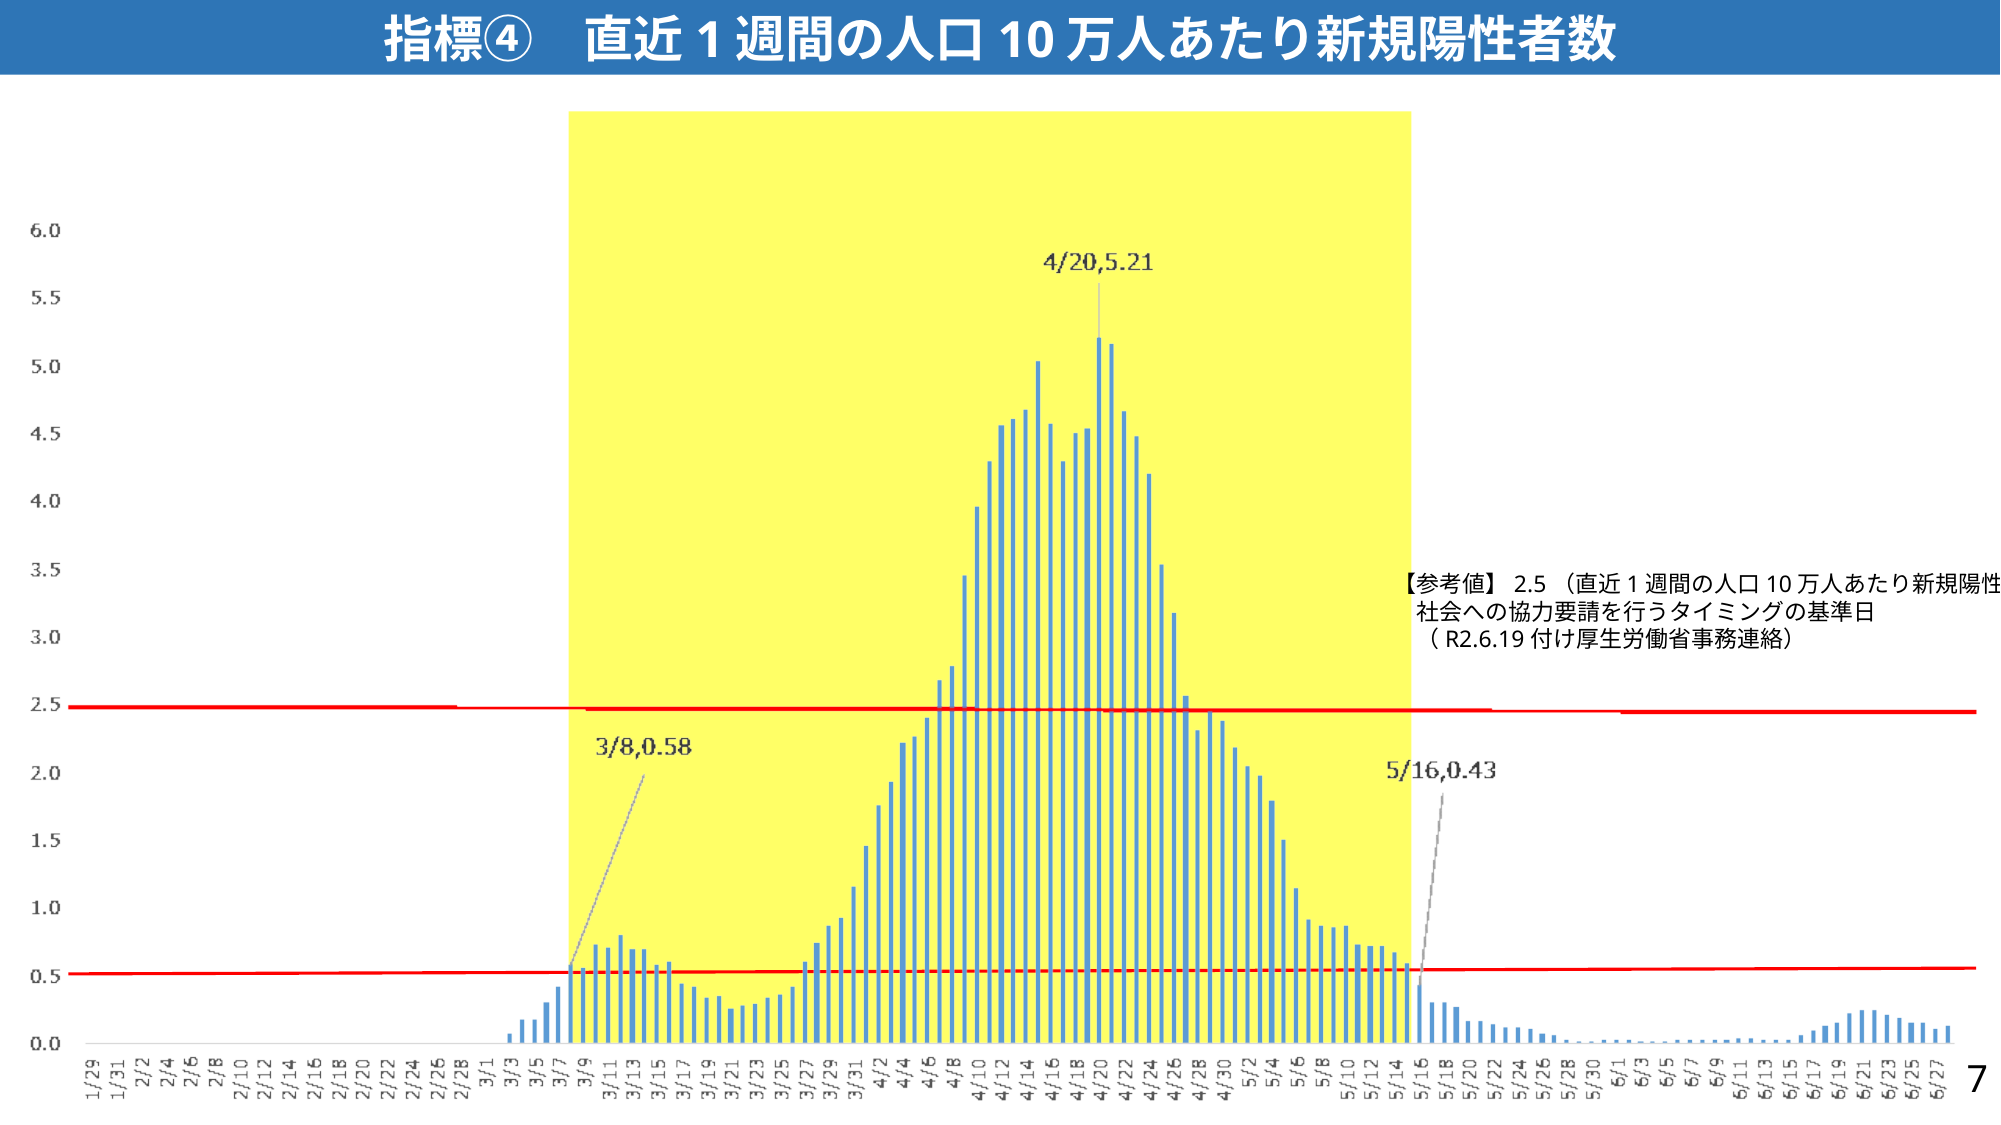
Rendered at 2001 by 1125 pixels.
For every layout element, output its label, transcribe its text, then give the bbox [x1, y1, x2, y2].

text_box 【参考値】2.5（直近1週間の人口10万人あたり新規陽性者数） 社会への協力要請を行うタイミングの基準日 （R2.6.19付け厚生労働省事務連絡） [1988, 562, 2000, 713]
text_box 7 [1951, 1047, 2000, 1108]
picture [12, 75, 1988, 1104]
text_box 指標④ 直近1週間の人口10万人あたり新規陽性者数 [0, 0, 2000, 75]
